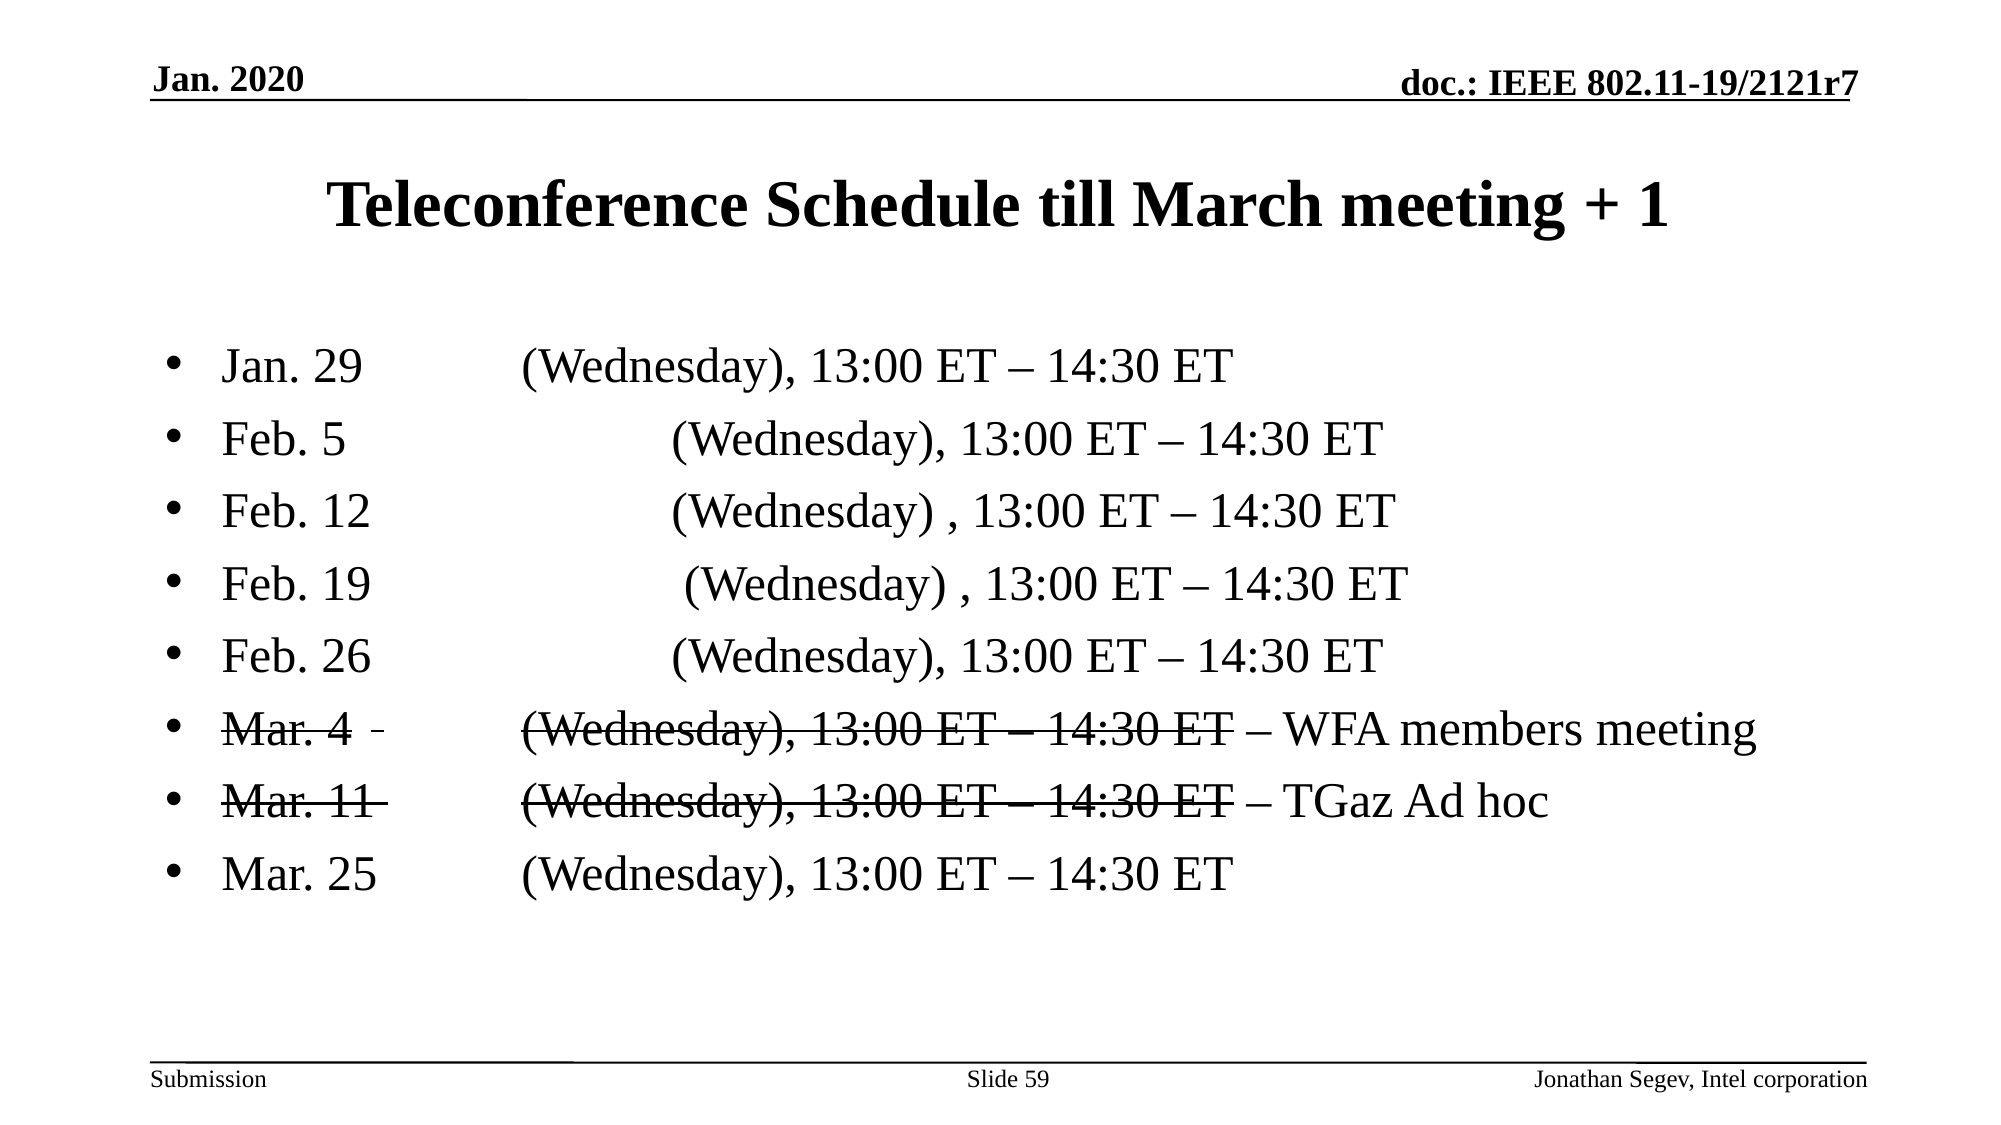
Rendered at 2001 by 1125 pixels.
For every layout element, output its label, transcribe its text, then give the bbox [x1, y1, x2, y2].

slide_number Slide 59 [950, 1061, 1067, 1123]
footer Jonathan Segev, Intel corporation [1171, 1061, 1869, 1093]
list Jan. 29 (Wednesday), 13:00 ET – 14:30 ET Feb. 5 (Wednesday), 13:00 ET – 14:30 ET Feb. 12 (Wednesday) , 13:00 ET – 14:30 ET Feb. 19 (Wednesday) , 13:00 ET – 14:30 ET Feb. 26 (Wednesday), 13:00 ET – 14:30 ET Mar. 4 (Wednesday), 13:00 ET – 14:30 ET – WFA members meeting Mar. 11 (Wednesday), 13:00 ET – 14:30 ET – TGaz Ad hoc Mar. 25 (Wednesday), 13:00 ET – 14:30 ET [149, 324, 1850, 1000]
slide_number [152, 54, 563, 100]
title Teleconference Schedule till March meeting + 1 [149, 112, 1850, 288]
